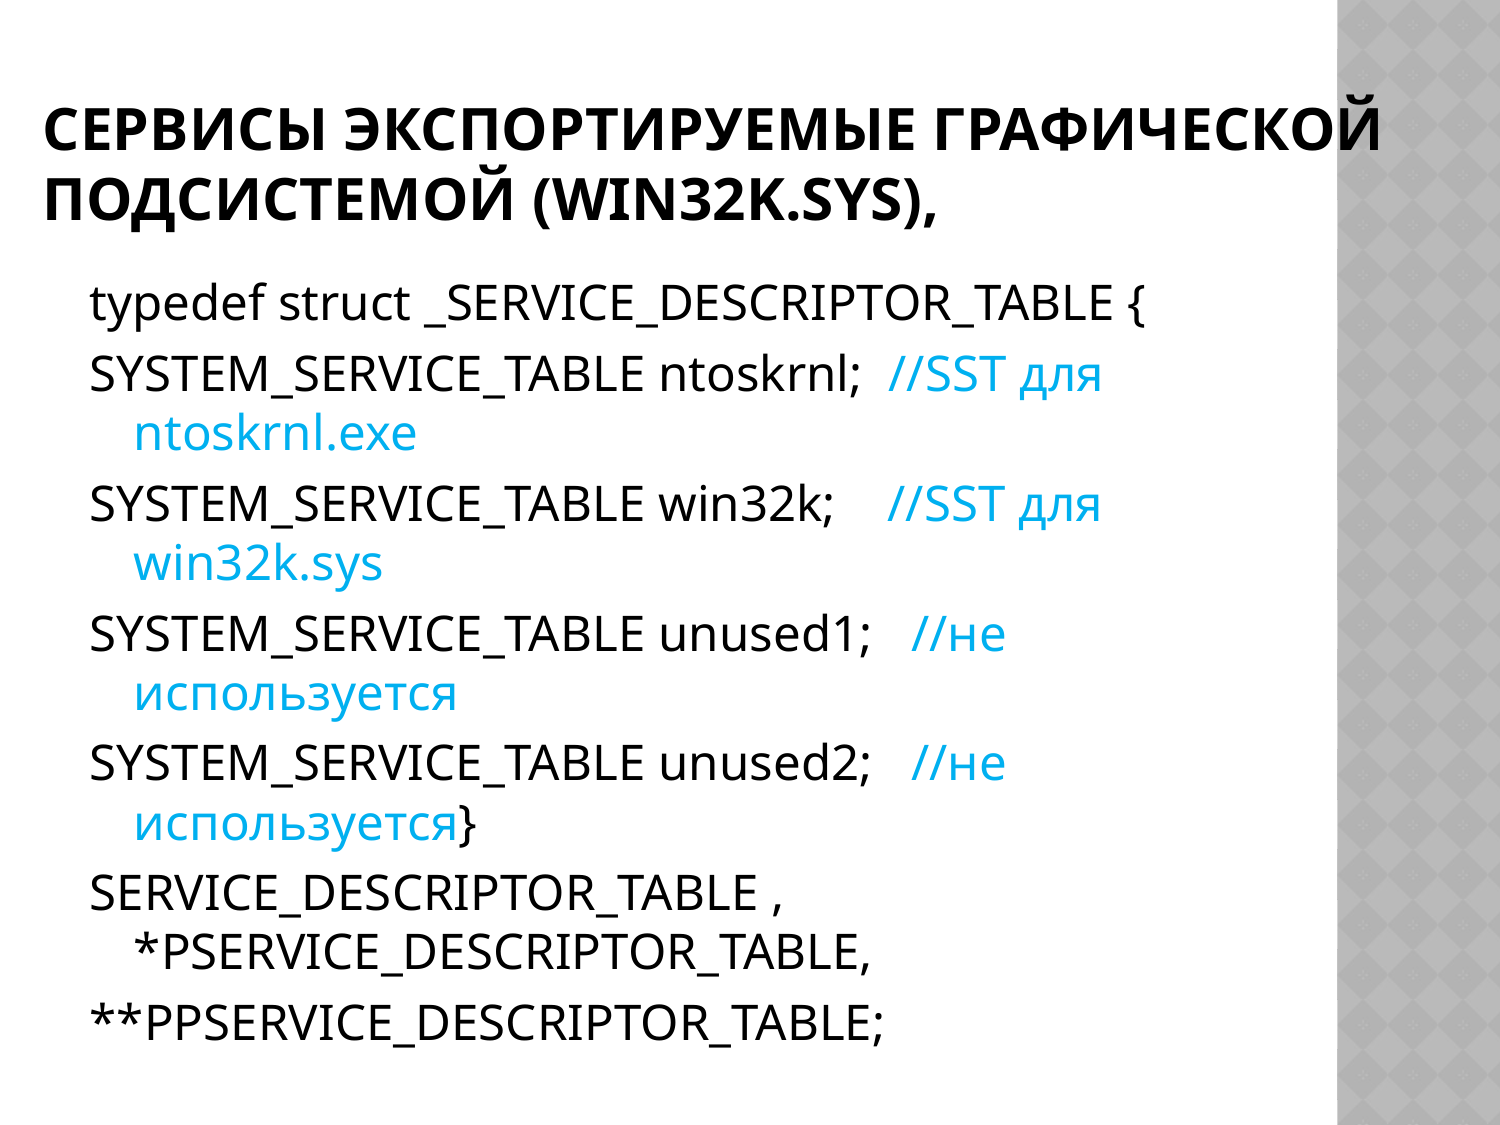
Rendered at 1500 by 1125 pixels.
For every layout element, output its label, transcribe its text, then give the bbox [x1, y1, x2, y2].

list typedef struct _SERVICE_DESCRIPTOR_TABLE { SYSTEM_SERVICE_TABLE ntoskrnl; //SST для ntoskrnl.exe SYSTEM_SERVICE_TABLE win32k; //SST для win32k.sys SYSTEM_SERVICE_TABLE unused1; //не используется SYSTEM_SERVICE_TABLE unused2; //не используется} SERVICE_DESCRIPTOR_TABLE , *PSERVICE_DESCRIPTOR_TABLE, **PPSERVICE_DESCRIPTOR_TABLE; [75, 264, 1263, 1059]
title Сервисы экспортируемые графической подсистемой (win32k.sys), [35, 45, 1500, 233]
